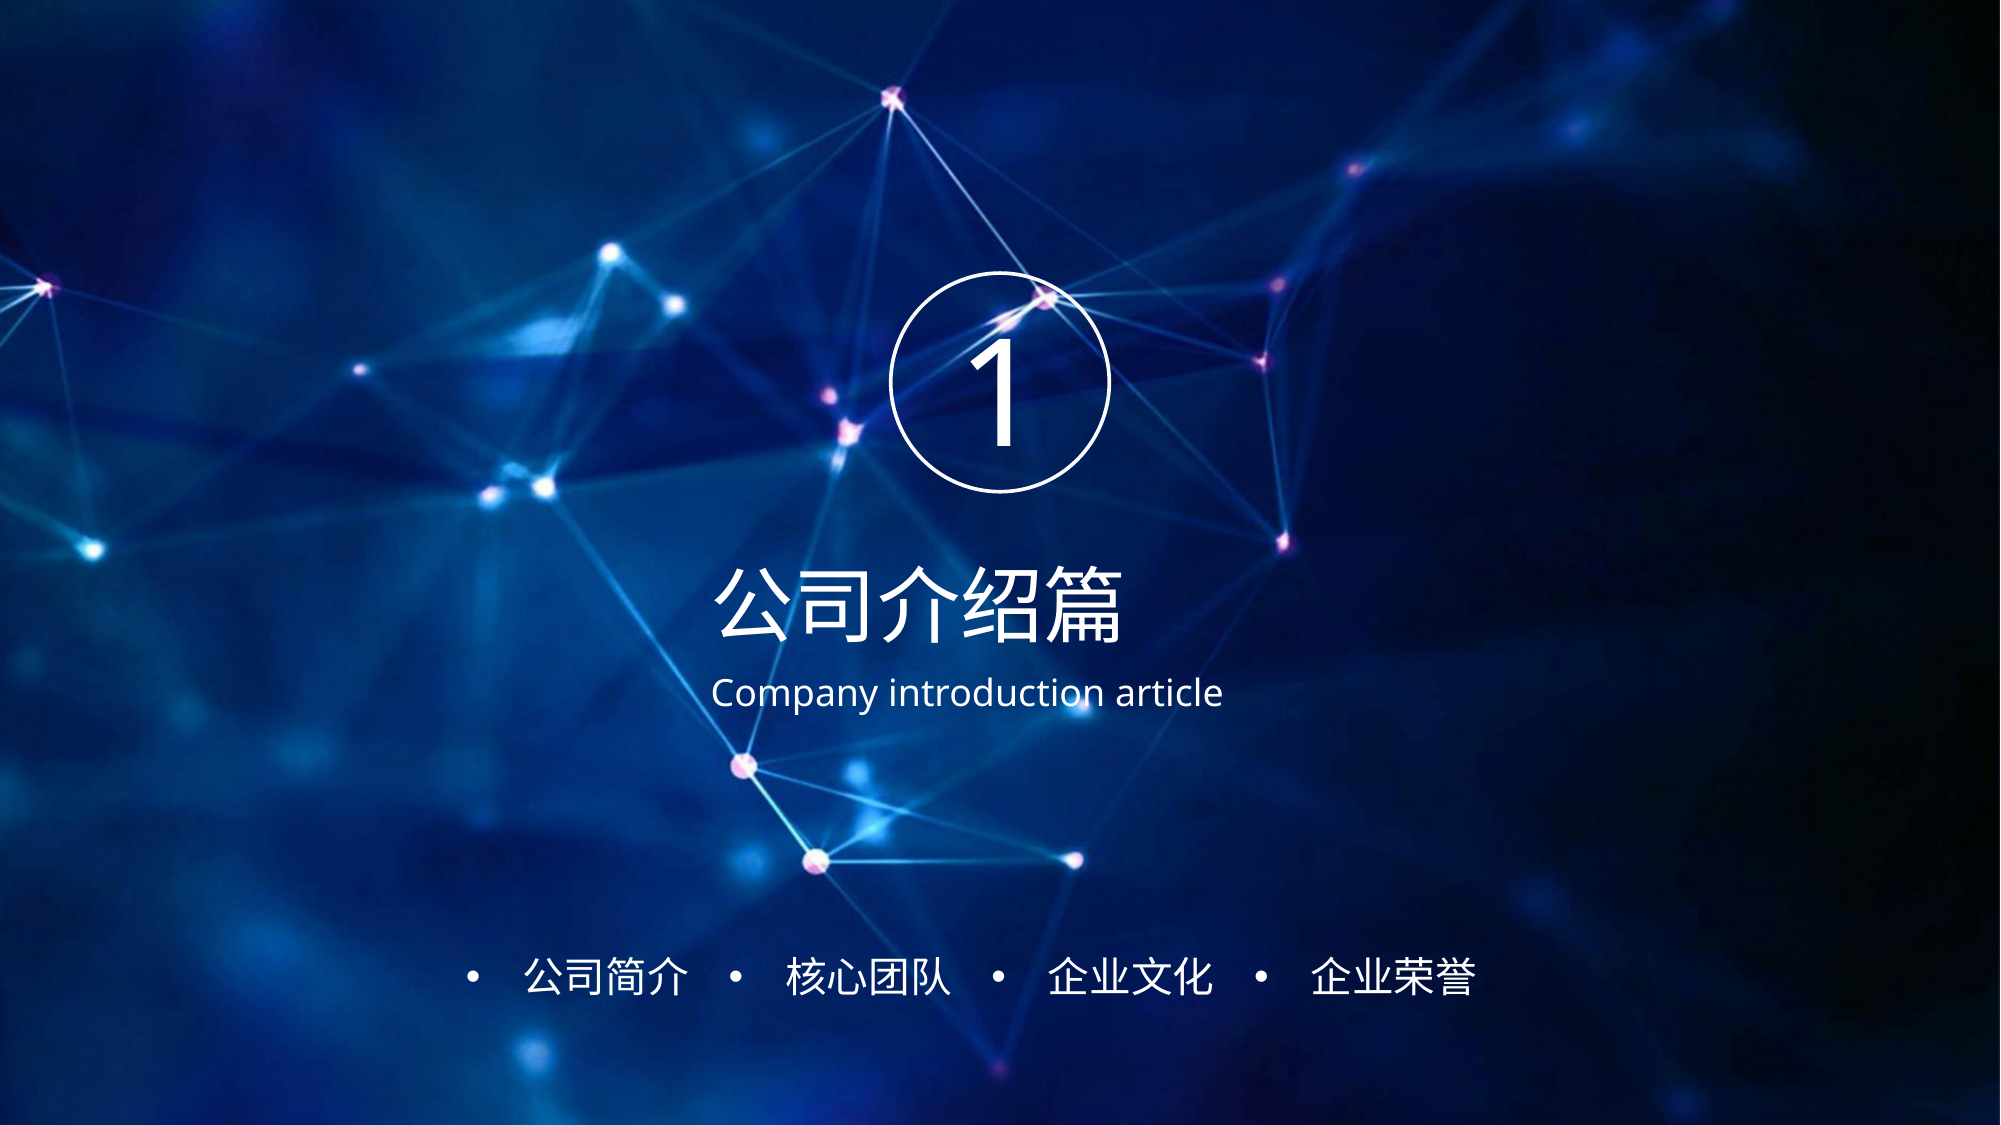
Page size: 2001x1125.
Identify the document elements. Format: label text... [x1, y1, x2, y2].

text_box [783, 273, 1217, 492]
text_box Company introduction article [695, 661, 1304, 722]
picture [0, 0, 2000, 1125]
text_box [451, 943, 1549, 1010]
text_box 公司介绍篇 [695, 545, 1304, 660]
